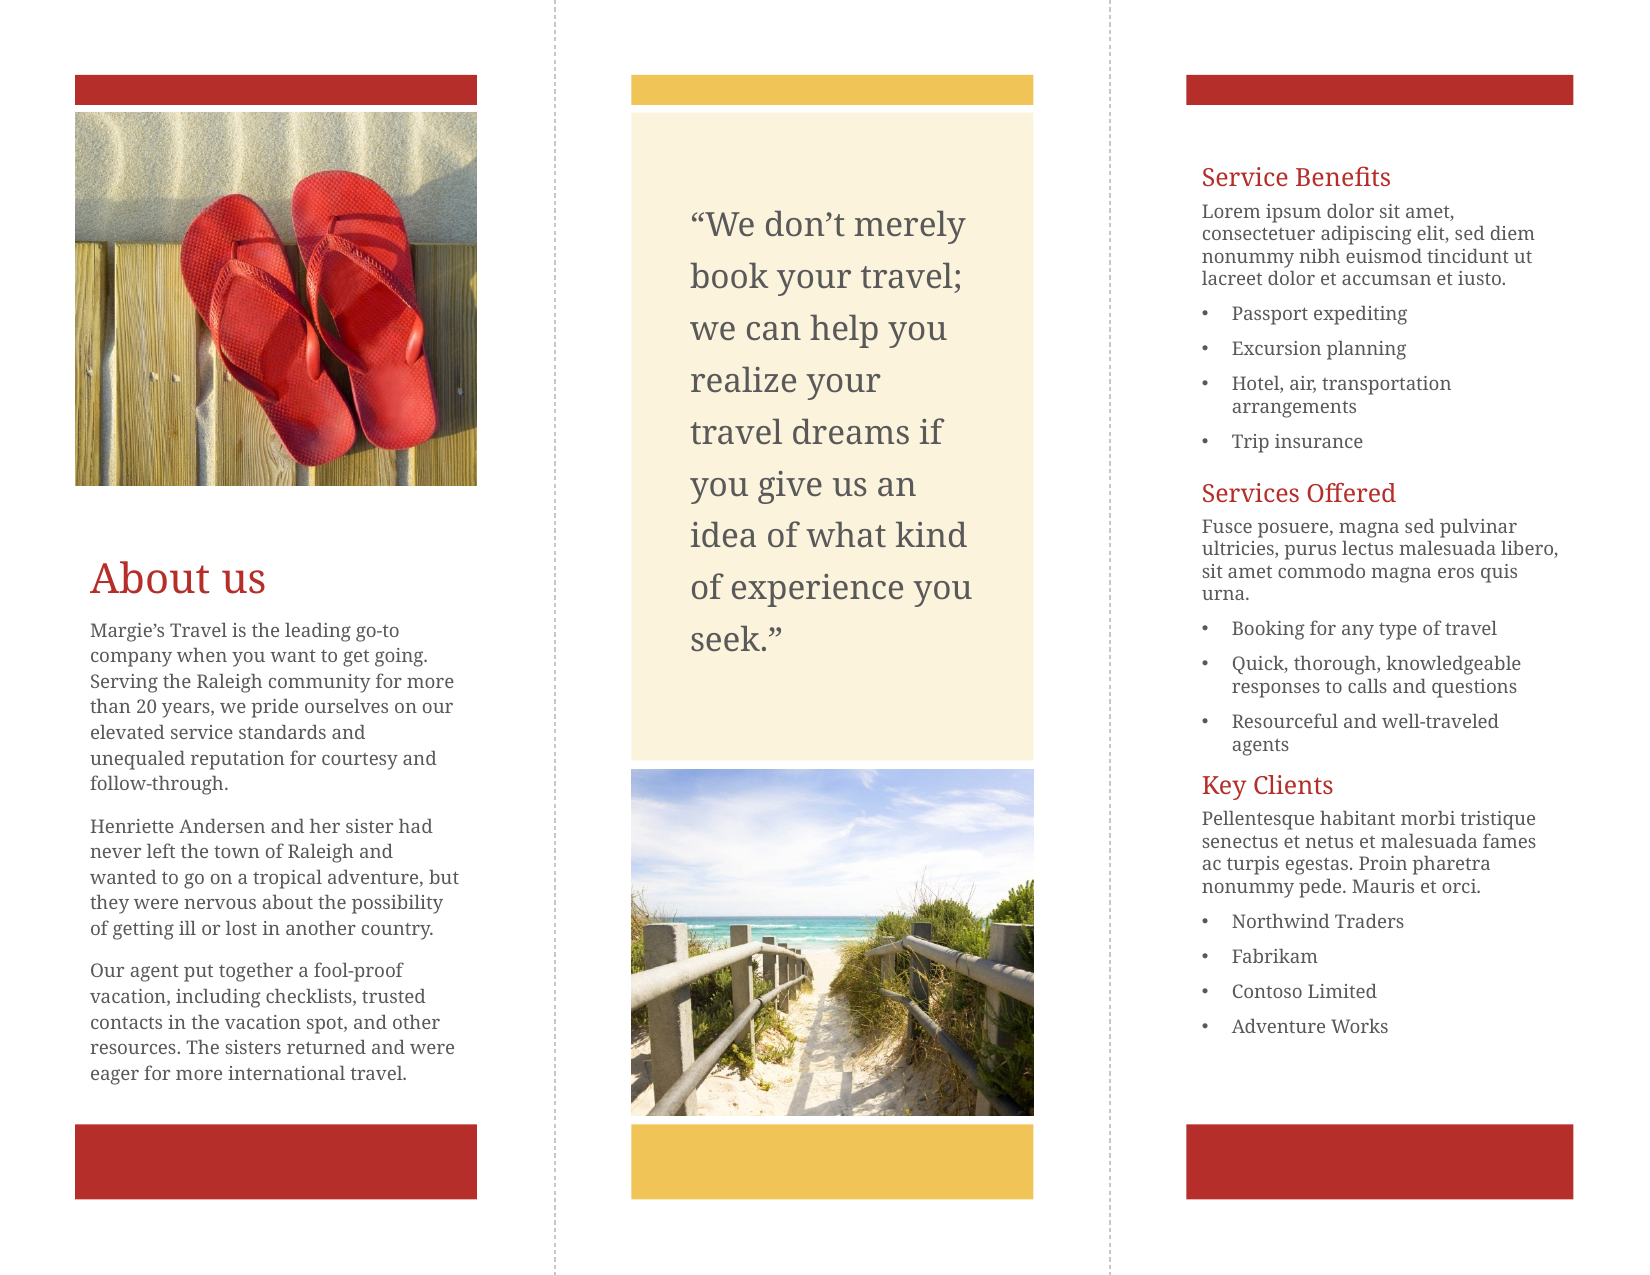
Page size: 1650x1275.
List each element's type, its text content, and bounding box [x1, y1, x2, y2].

picture [74, 112, 477, 486]
list Fusce posuere, magna sed pulvinar ultricies, purus lectus malesuada libero, sit amet commodo magna eros quis urna. Booking for any type of travel Quick, thorough, knowledgeable responses to calls and questions Resourceful and well-traveled agents [1186, 507, 1574, 736]
list Margie’s Travel is the leading go-to company when you want to get going. Serving the Raleigh community for more than 20 years, we pride ourselves on our elevated service standards and unequaled reputation for courtesy and follow-through. Henriette Andersen and her sister had never left the town of Raleigh and wanted to go on a tropical adventure, but they were nervous about the possibility of getting ill or lost in another country. Our agent put together a fool-proof vacation, including checklists, trusted contacts in the vacation spot, and other resources. The sisters returned and were eager for more international travel. [75, 607, 477, 1112]
list About us [75, 492, 477, 602]
list Lorem ipsum dolor sit amet, consectetuer adipiscing elit, sed diem nonummy nibh euismod tincidunt ut lacreet dolor et accumsan et iusto. Passport expediting Excursion planning Hotel, air, transportation arrangements Trip insurance [1186, 191, 1574, 448]
list Key Clients [1186, 760, 1574, 799]
list Pellentesque habitant morbi tristique senectus et netus et malesuada fames ac turpis egestas. Proin pharetra nonummy pede. Mauris et orci. Northwind Traders Fabrikam Contoso Limited Adventure Works [1186, 799, 1574, 1112]
list Services Offered [1186, 468, 1574, 507]
list Service Benefits [1186, 153, 1574, 191]
picture [631, 769, 1034, 1116]
list “We don’t merely book your travel; we can help you realize your travel dreams if you give us an idea of what kind of experience you seek.” [675, 150, 994, 700]
